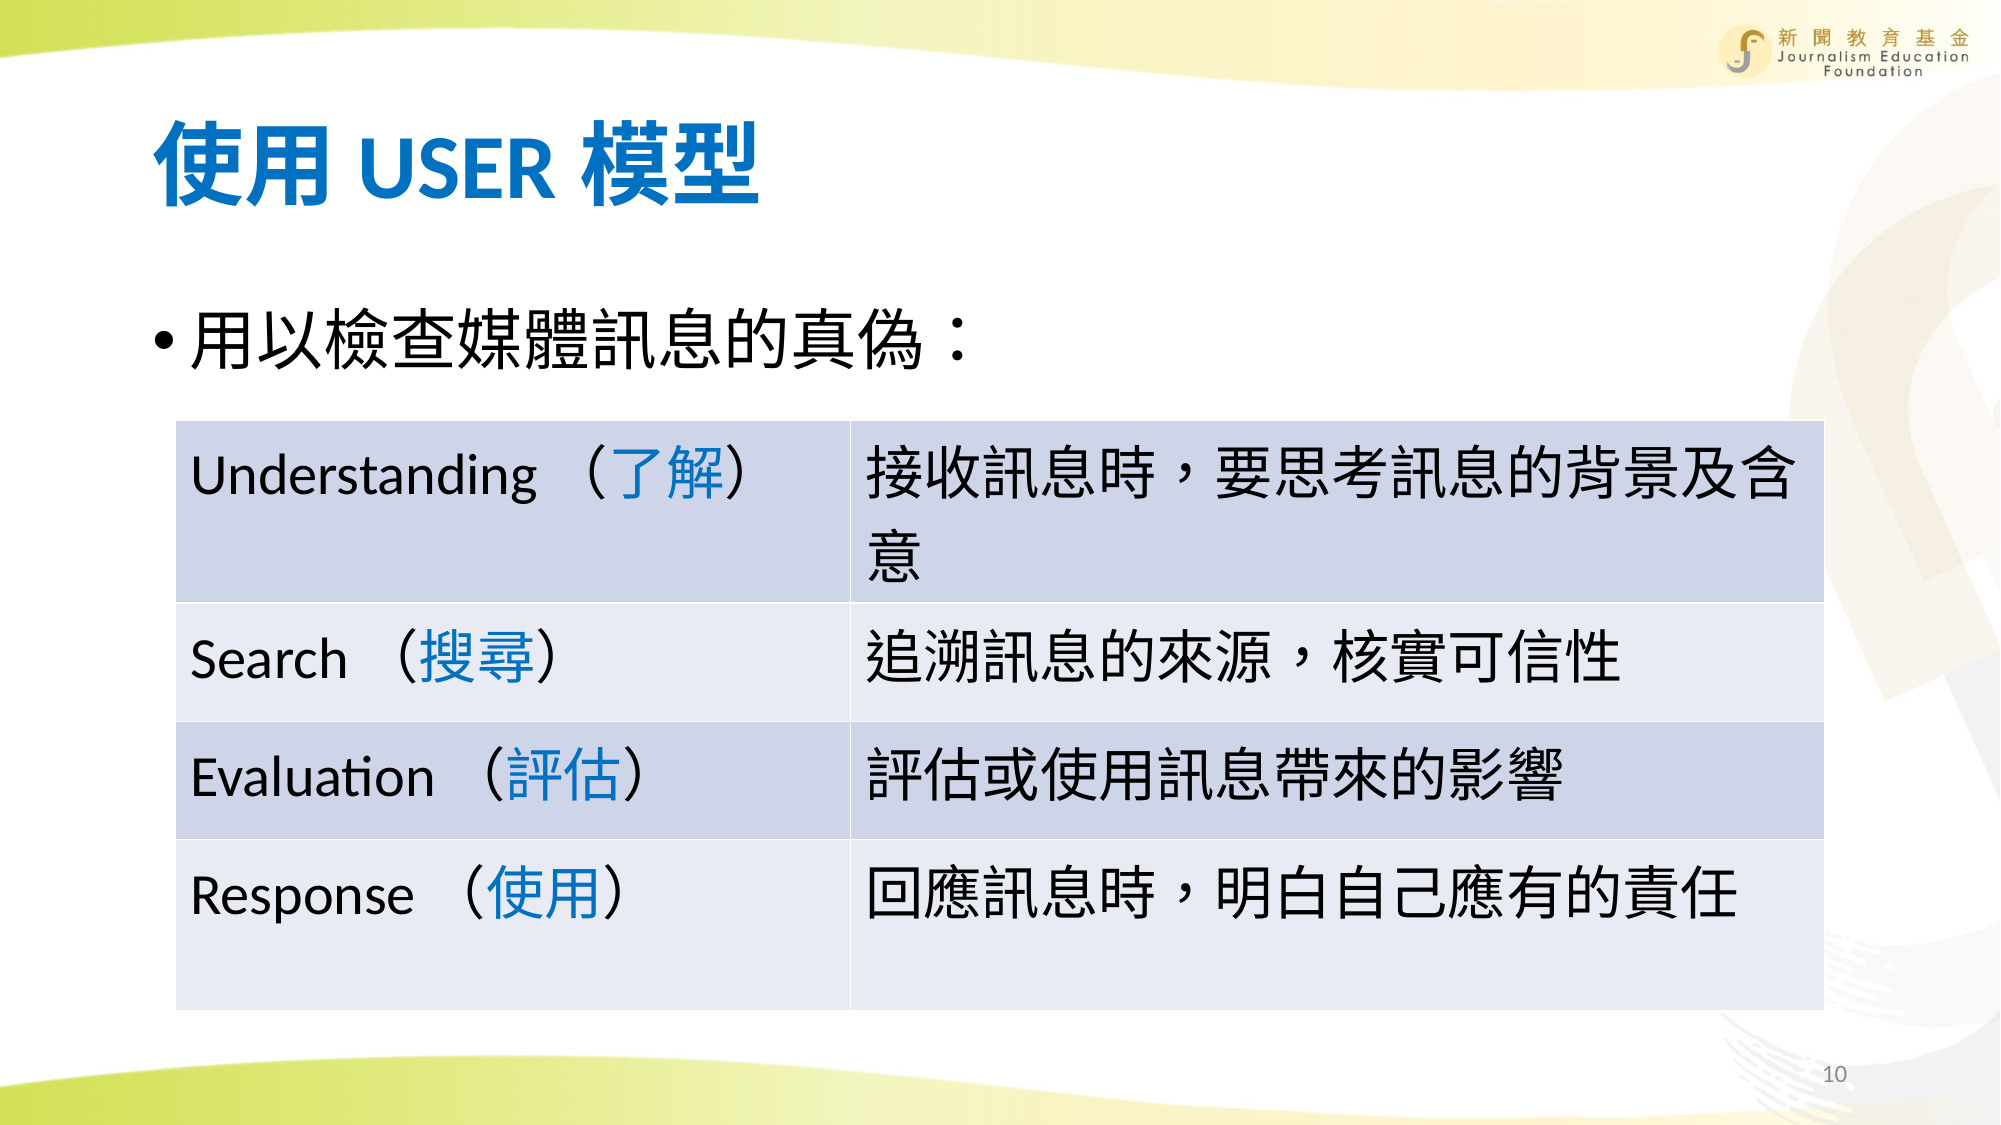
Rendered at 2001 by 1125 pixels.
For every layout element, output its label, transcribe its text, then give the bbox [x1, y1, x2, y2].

table_cell Response（使用） [176, 840, 850, 1010]
list 用以檢查媒體訊息的真偽： [137, 299, 1915, 1014]
table_cell 回應訊息時，明白自己應有的責任 [851, 840, 1824, 1010]
table_cell 評估或使用訊息帶來的影響 [851, 722, 1824, 839]
table_cell Search（搜尋） [176, 604, 850, 721]
picture [0, 0, 2000, 1125]
table_cell 追溯訊息的來源，核實可信性 [851, 604, 1824, 721]
table_header Understanding（了解） [176, 421, 850, 602]
title 使用USER模型 [137, 59, 1863, 278]
table_header 接收訊息時，要思考訊息的背景及含意 [851, 421, 1824, 602]
slide_number 10 [1412, 1042, 1863, 1103]
table_cell Evaluation（評估） [176, 722, 850, 839]
